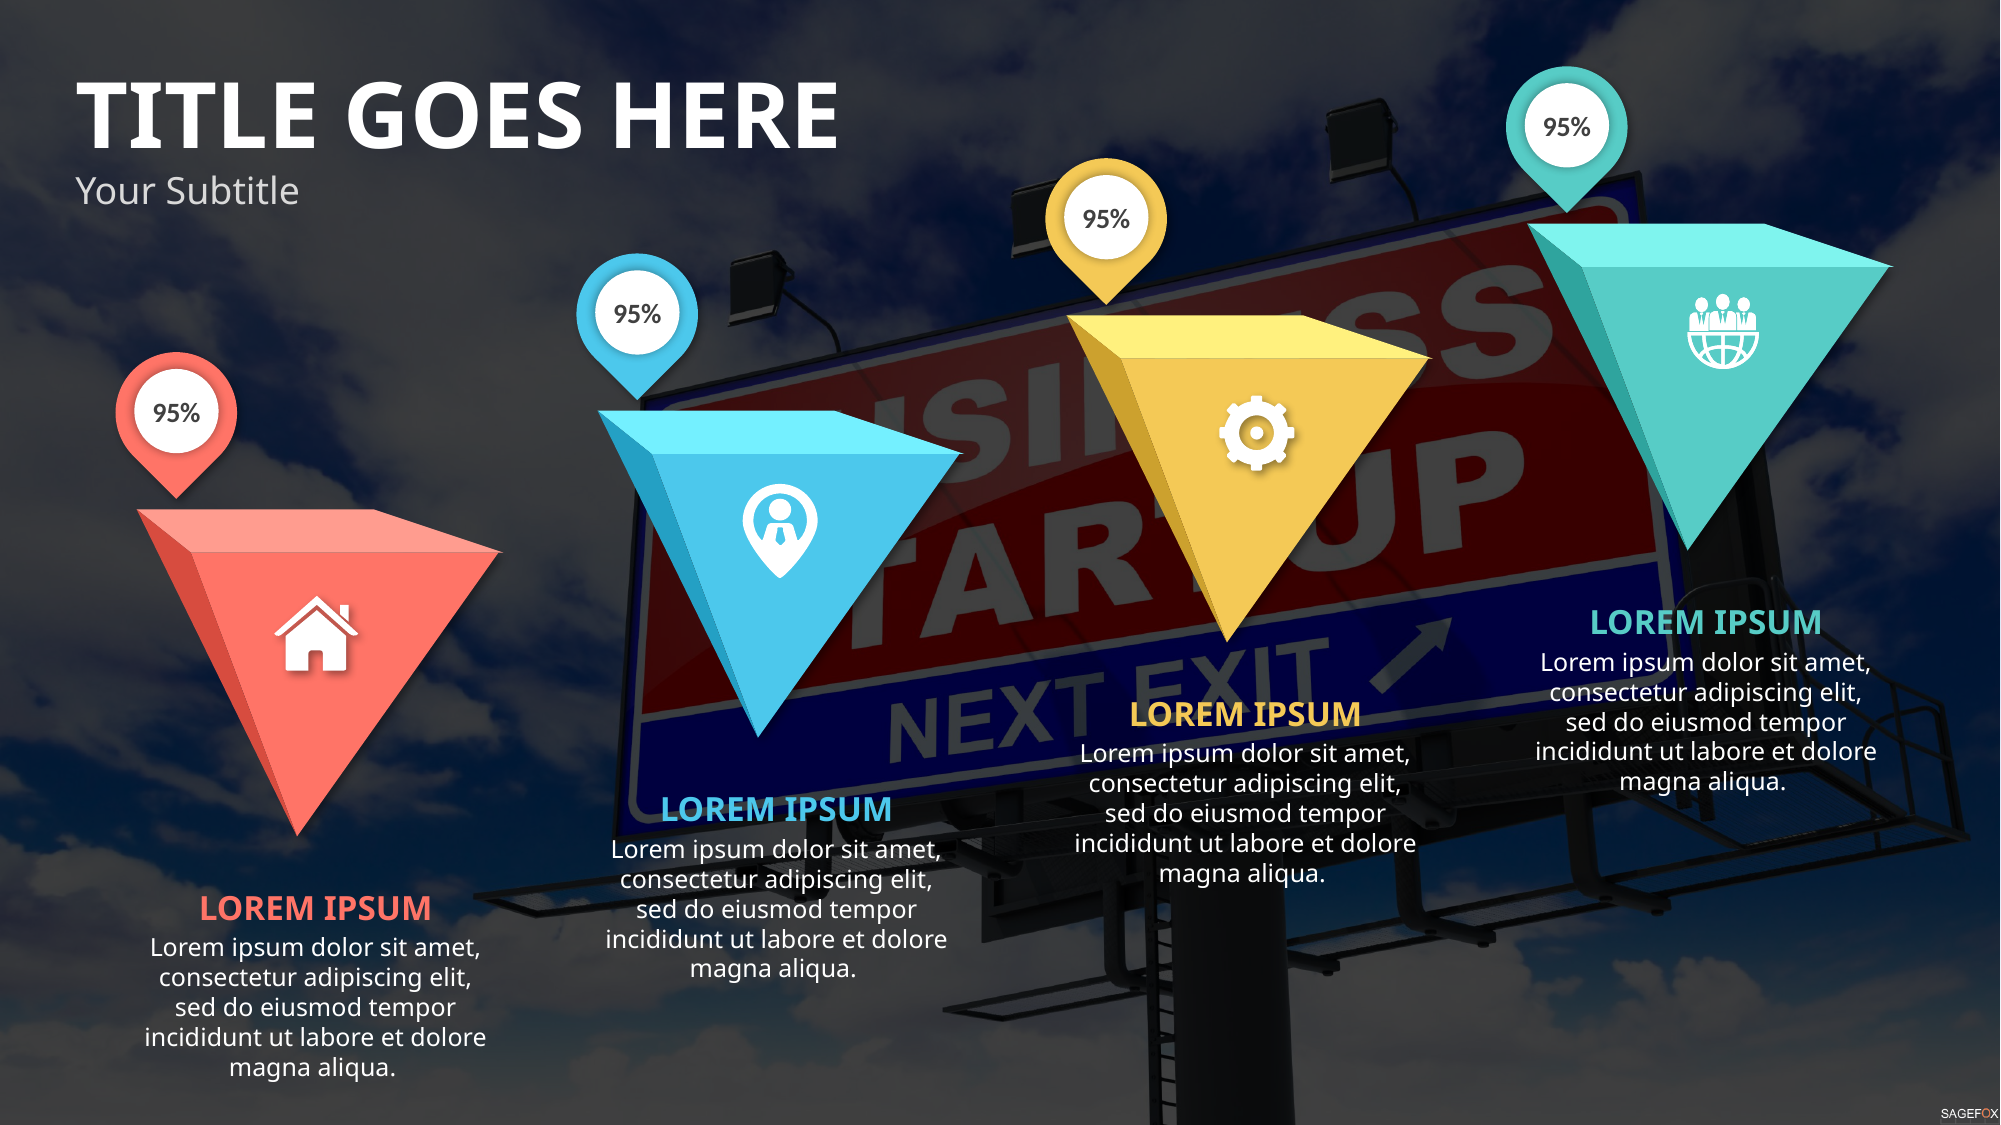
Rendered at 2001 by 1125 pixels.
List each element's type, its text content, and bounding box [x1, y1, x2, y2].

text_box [136, 509, 504, 837]
text_box TITLE GOES HERE Your Subtitle [60, 49, 1036, 220]
picture [0, 0, 2001, 1125]
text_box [576, 253, 698, 375]
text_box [1505, 66, 1628, 188]
text_box LOREM IPSUM Lorem ipsum dolor sit amet, consectetur adipiscing elit, sed do eiusmod tempor incididunt ut labore et dolore magna aliqua. [1518, 593, 1894, 804]
text_box LOREM IPSUM Lorem ipsum dolor sit amet, consectetur adipiscing elit, sed do eiusmod tempor incididunt ut labore et dolore magna aliqua. [589, 780, 965, 991]
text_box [115, 352, 237, 474]
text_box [597, 410, 965, 738]
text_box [1687, 293, 1759, 369]
text_box LOREM IPSUM Lorem ipsum dolor sit amet, consectetur adipiscing elit, sed do eiusmod tempor incididunt ut labore et dolore magna aliqua. [1058, 685, 1434, 896]
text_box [1527, 223, 1894, 551]
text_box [1066, 315, 1434, 643]
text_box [742, 483, 818, 579]
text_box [1045, 158, 1167, 280]
text_box LOREM IPSUM Lorem ipsum dolor sit amet, consectetur adipiscing elit, sed do eiusmod tempor incididunt ut labore et dolore magna aliqua. [128, 879, 504, 1089]
